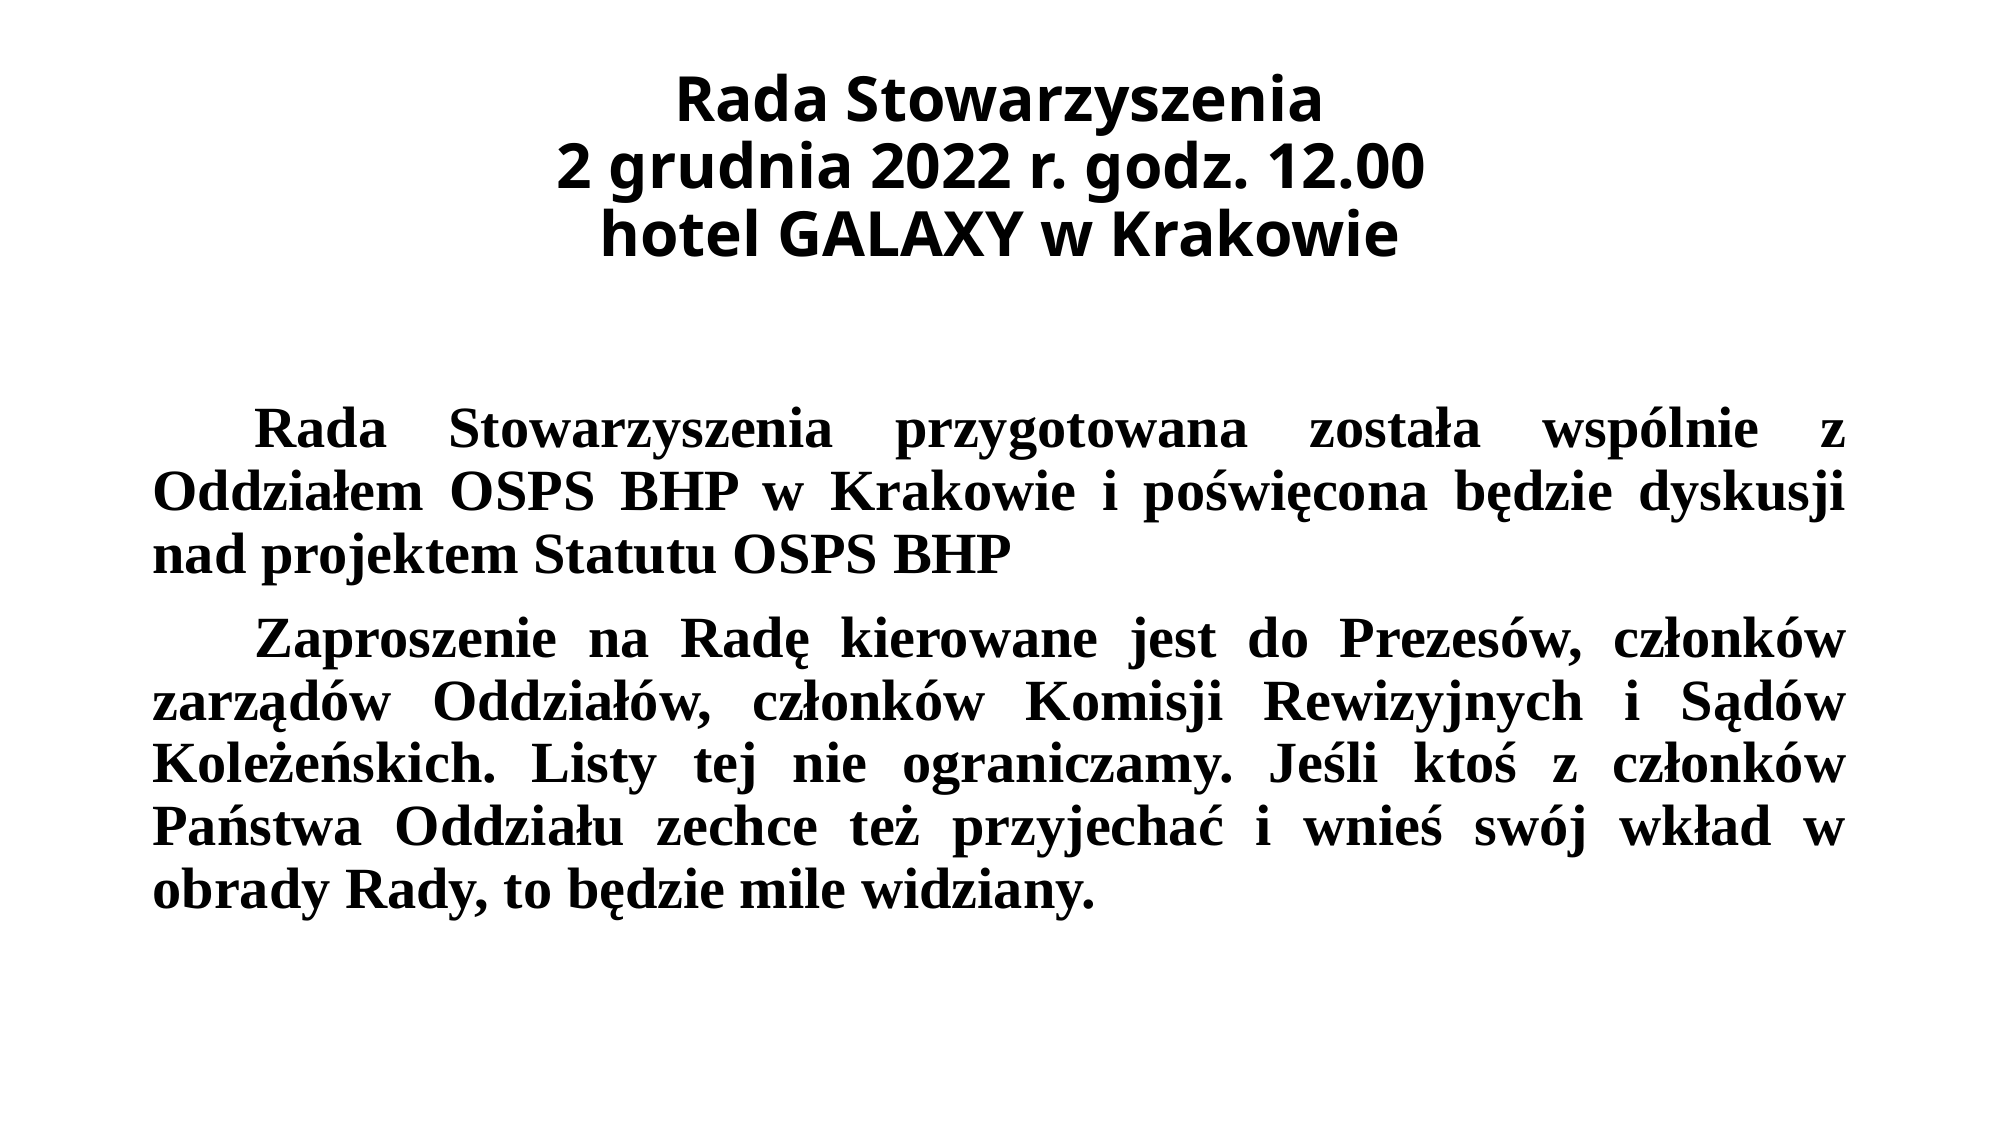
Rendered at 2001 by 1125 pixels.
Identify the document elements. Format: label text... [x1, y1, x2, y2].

title Rada Stowarzyszenia 2 grudnia 2022 r. godz. 12.00 hotel GALAXY w Krakowie [137, 59, 1863, 278]
list Rada Stowarzyszenia przygotowana została wspólnie z Oddziałem OSPS BHP w Krakowie i poświęcona będzie dyskusji nad projektem Statutu OSPS BHP Zaproszenie na Radę kierowane jest do Prezesów, członków zarządów Oddziałów, członków Komisji Rewizyjnych i Sądów Koleżeńskich. Listy tej nie ograniczamy. Jeśli ktoś z członków Państwa Oddziału zechce też przyjechać i wnieś swój wkład w obrady Rady, to będzie mile widziany. [137, 299, 1863, 1014]
